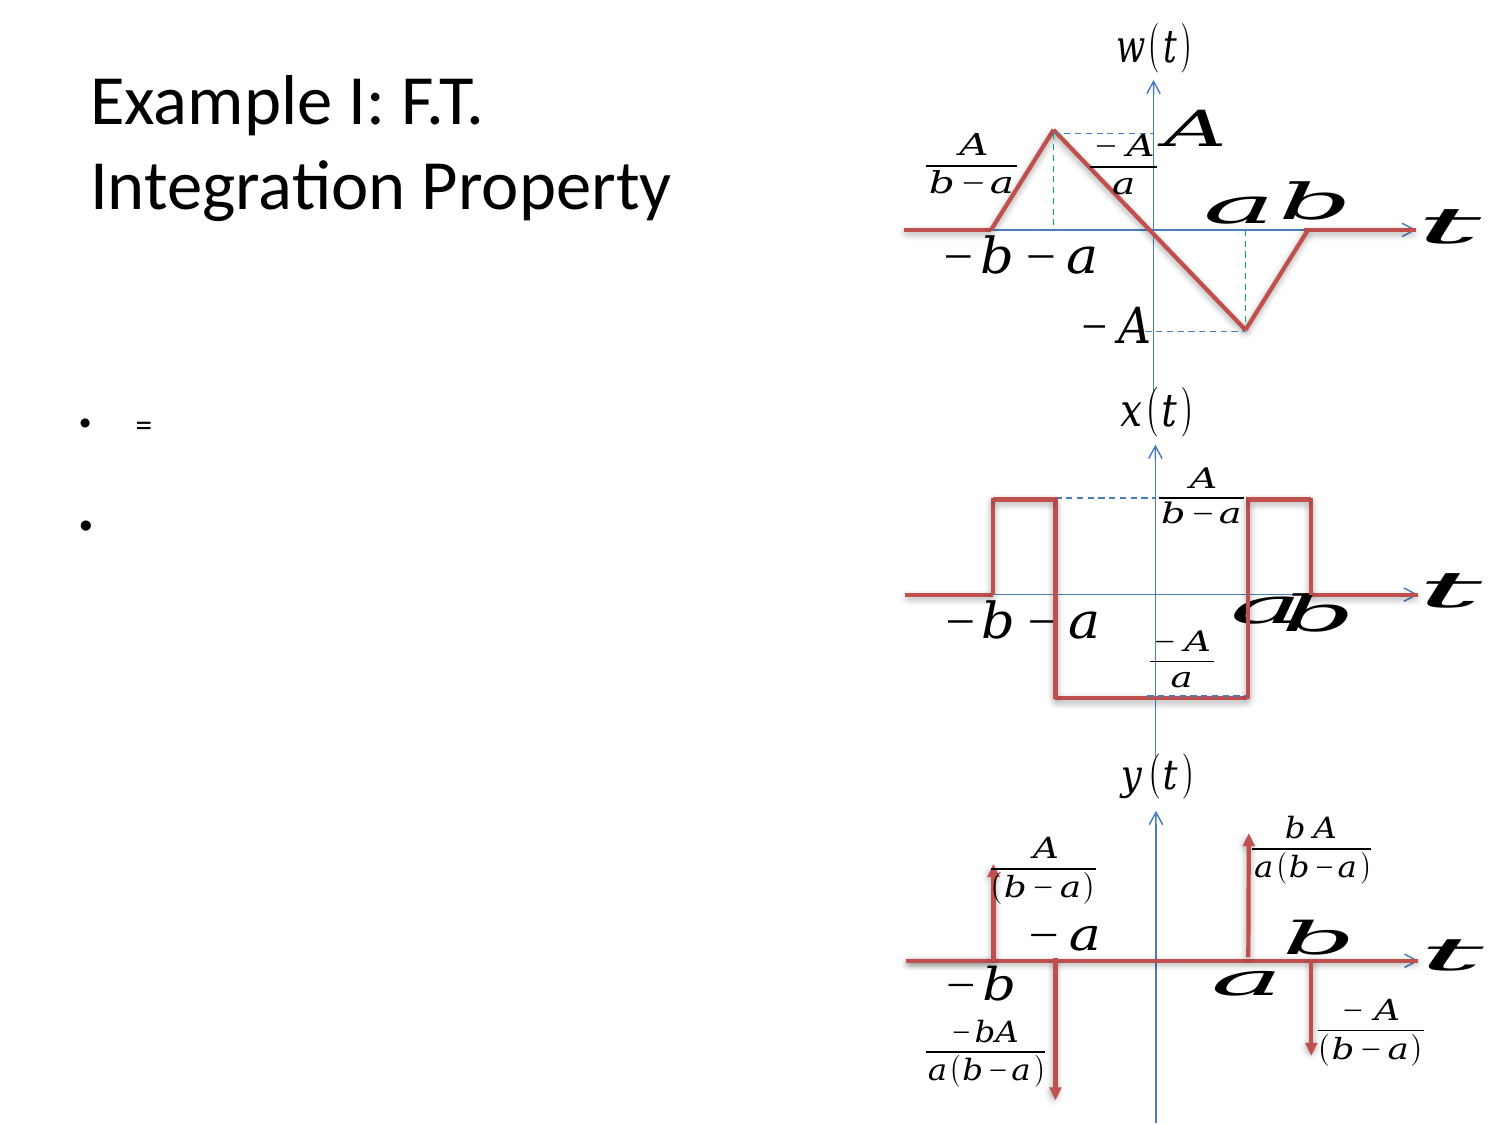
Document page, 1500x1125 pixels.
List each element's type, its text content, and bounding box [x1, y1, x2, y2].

title Example I: F.T. Integration Property [75, 45, 813, 233]
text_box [905, 749, 1494, 1124]
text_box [905, 383, 1494, 749]
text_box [903, 19, 1492, 384]
